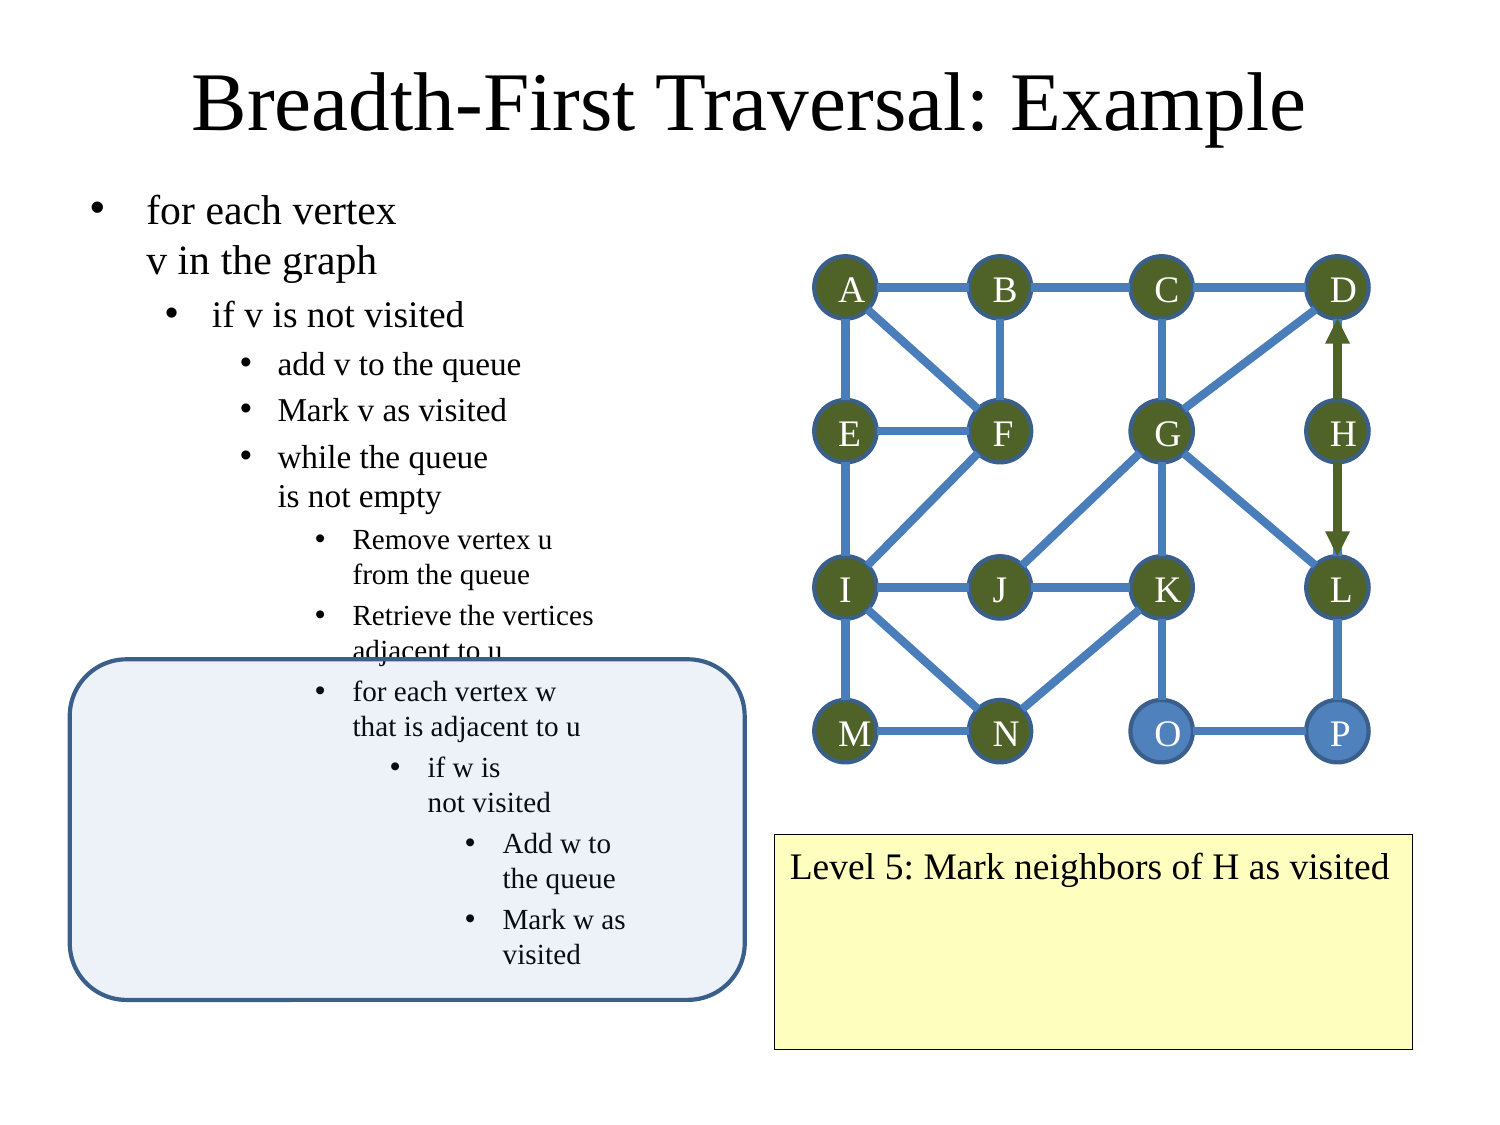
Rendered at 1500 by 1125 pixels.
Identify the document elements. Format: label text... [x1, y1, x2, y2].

text_box A [812, 254, 879, 321]
title Breadth-First Traversal: Example [75, 45, 1425, 150]
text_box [1183, 453, 1316, 566]
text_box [1183, 309, 1316, 410]
list for each vertex v in the graph if v is not visited add v to the queue Mark v as visited while the queue is not empty Remove vertex u from the queue Retrieve the vertices adjacent to u for each vertex w that is adjacent to u if w is not visited Add w to the queue Mark w as visited [75, 174, 750, 1050]
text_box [1021, 609, 1140, 710]
text_box H [1304, 398, 1371, 465]
text_box M [812, 698, 879, 765]
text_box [867, 453, 979, 566]
text_box C [1128, 254, 1195, 321]
text_box [67, 657, 747, 1003]
text_box B [966, 254, 1034, 321]
text_box F [966, 398, 1034, 465]
text_box J [966, 554, 1034, 621]
text_box D [1304, 254, 1371, 321]
text_box I [812, 554, 879, 621]
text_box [867, 609, 979, 710]
text_box E [812, 398, 879, 465]
text_box K [1128, 554, 1196, 621]
text_box Level 5: Mark neighbors of H as visited [774, 834, 1413, 1050]
text_box O [1128, 698, 1195, 765]
text_box G [1128, 398, 1196, 465]
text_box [867, 309, 979, 410]
text_box N [966, 697, 1034, 765]
text_box L [1304, 554, 1371, 621]
text_box P [1304, 698, 1371, 765]
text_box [1021, 453, 1140, 566]
